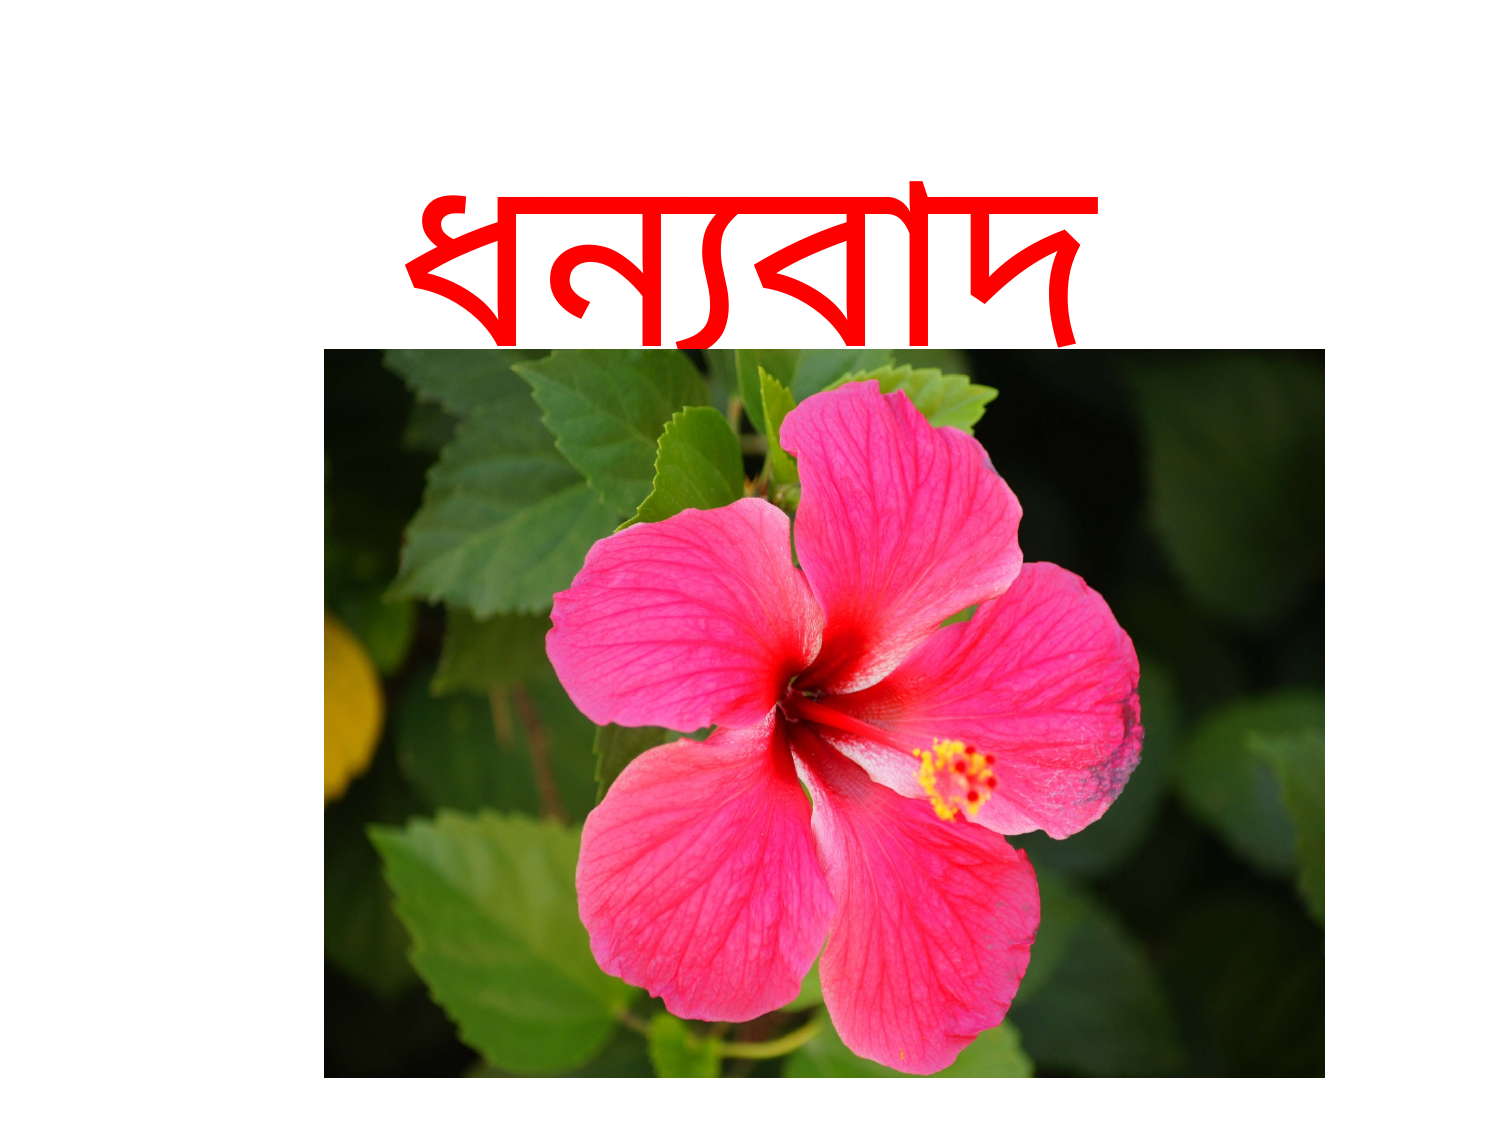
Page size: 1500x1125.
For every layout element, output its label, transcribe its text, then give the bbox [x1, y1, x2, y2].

text_box ধন্যবাদ [87, 99, 1438, 403]
picture [324, 349, 1326, 1078]
